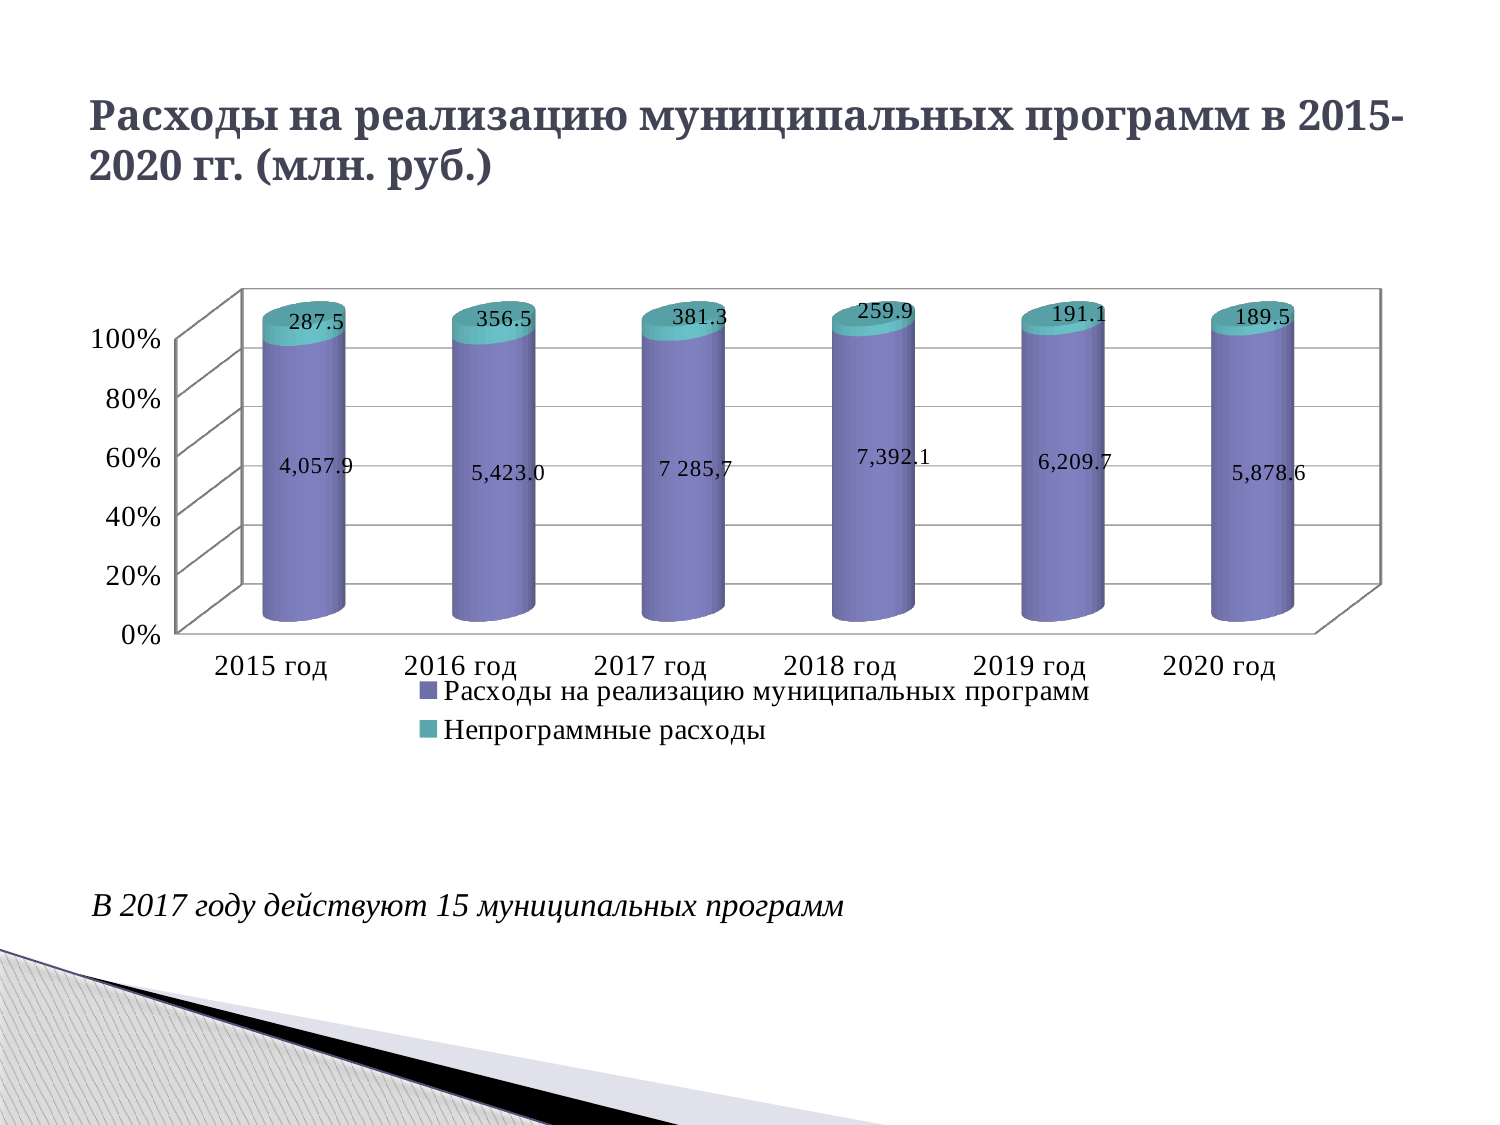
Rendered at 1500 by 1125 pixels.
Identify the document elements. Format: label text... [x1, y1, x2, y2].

title Расходы на реализацию муниципальных программ в 2015-2020 гг. (млн. руб.) [75, 45, 1425, 233]
chart [74, 262, 1436, 752]
text_box В 2017 году действуют 15 муниципальных программ [76, 875, 1471, 931]
